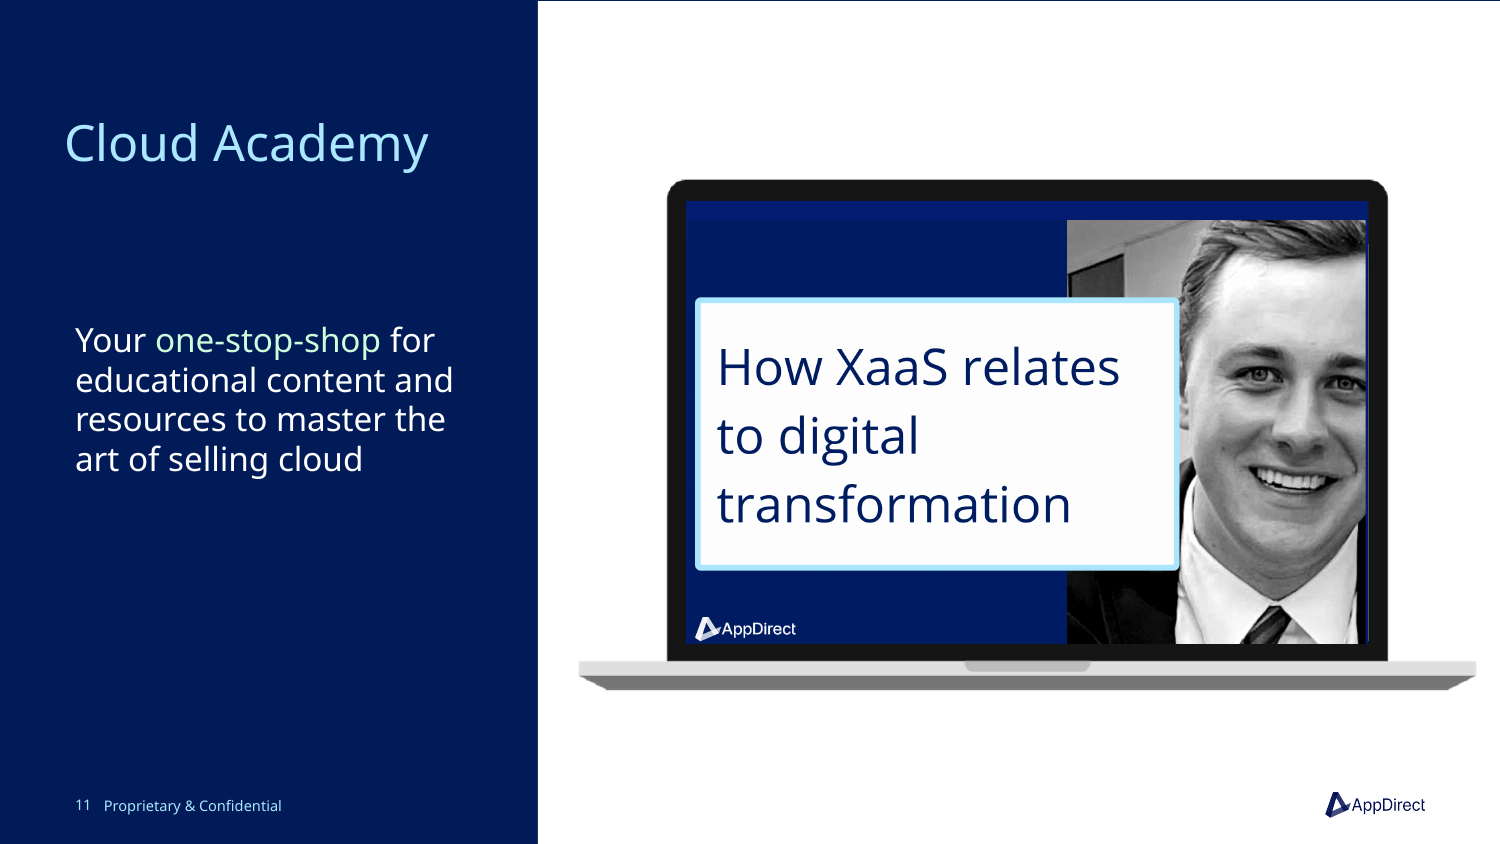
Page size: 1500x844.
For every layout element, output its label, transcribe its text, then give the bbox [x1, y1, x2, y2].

picture [1325, 792, 1425, 818]
picture [576, 177, 1479, 692]
title Cloud Academy [64, 118, 595, 196]
list Your one-stop-shop for educational content and resources to master the art of selling cloud [75, 318, 500, 766]
slide_number ‹#› [75, 766, 104, 844]
